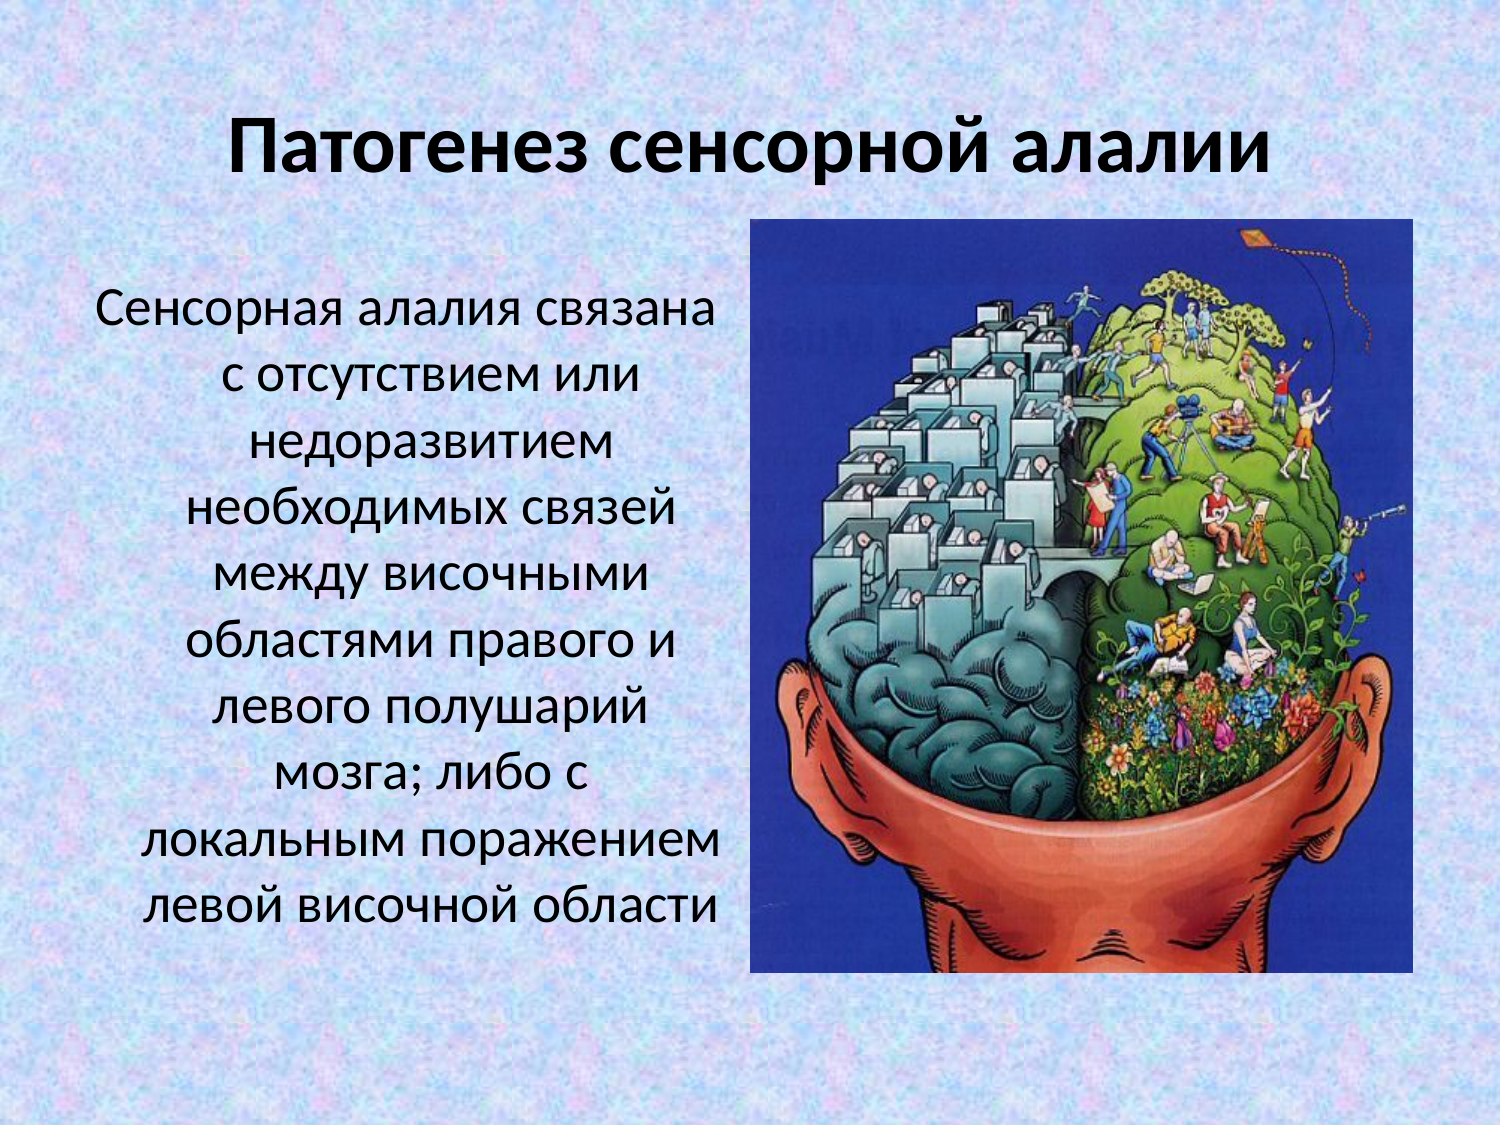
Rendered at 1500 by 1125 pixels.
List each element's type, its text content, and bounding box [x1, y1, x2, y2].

title Патогенез сенсорной алалии [74, 45, 1426, 233]
list Сенсорная алалия связана с отсутствием или недоразвитием необходимых связей между височными областями правого и левого полушарий мозга; либо с локальным поражением левой височной области [74, 262, 738, 1006]
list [749, 219, 1413, 973]
picture [0, 0, 1500, 1125]
